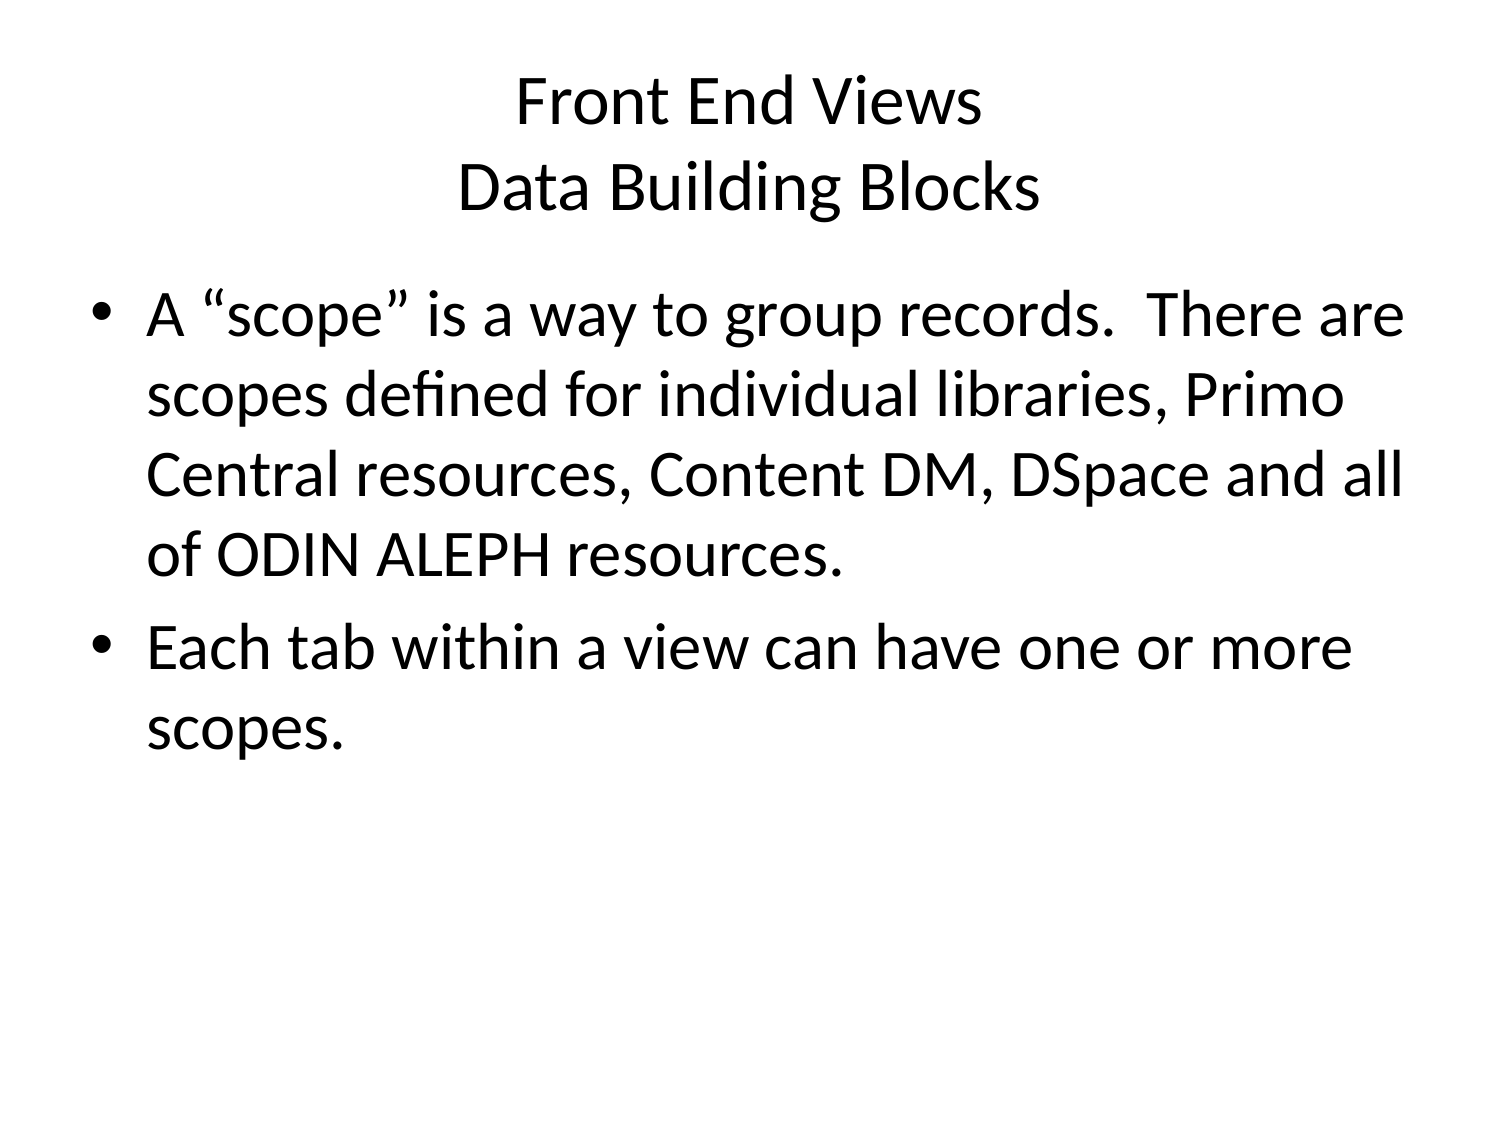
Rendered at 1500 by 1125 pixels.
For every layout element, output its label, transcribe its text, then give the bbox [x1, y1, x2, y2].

list A “scope” is a way to group records. There are scopes defined for individual libraries, Primo Central resources, Content DM, DSpace and all of ODIN ALEPH resources. Each tab within a view can have one or more scopes. [75, 262, 1425, 1005]
title Front End Views Data Building Blocks [75, 45, 1425, 233]
